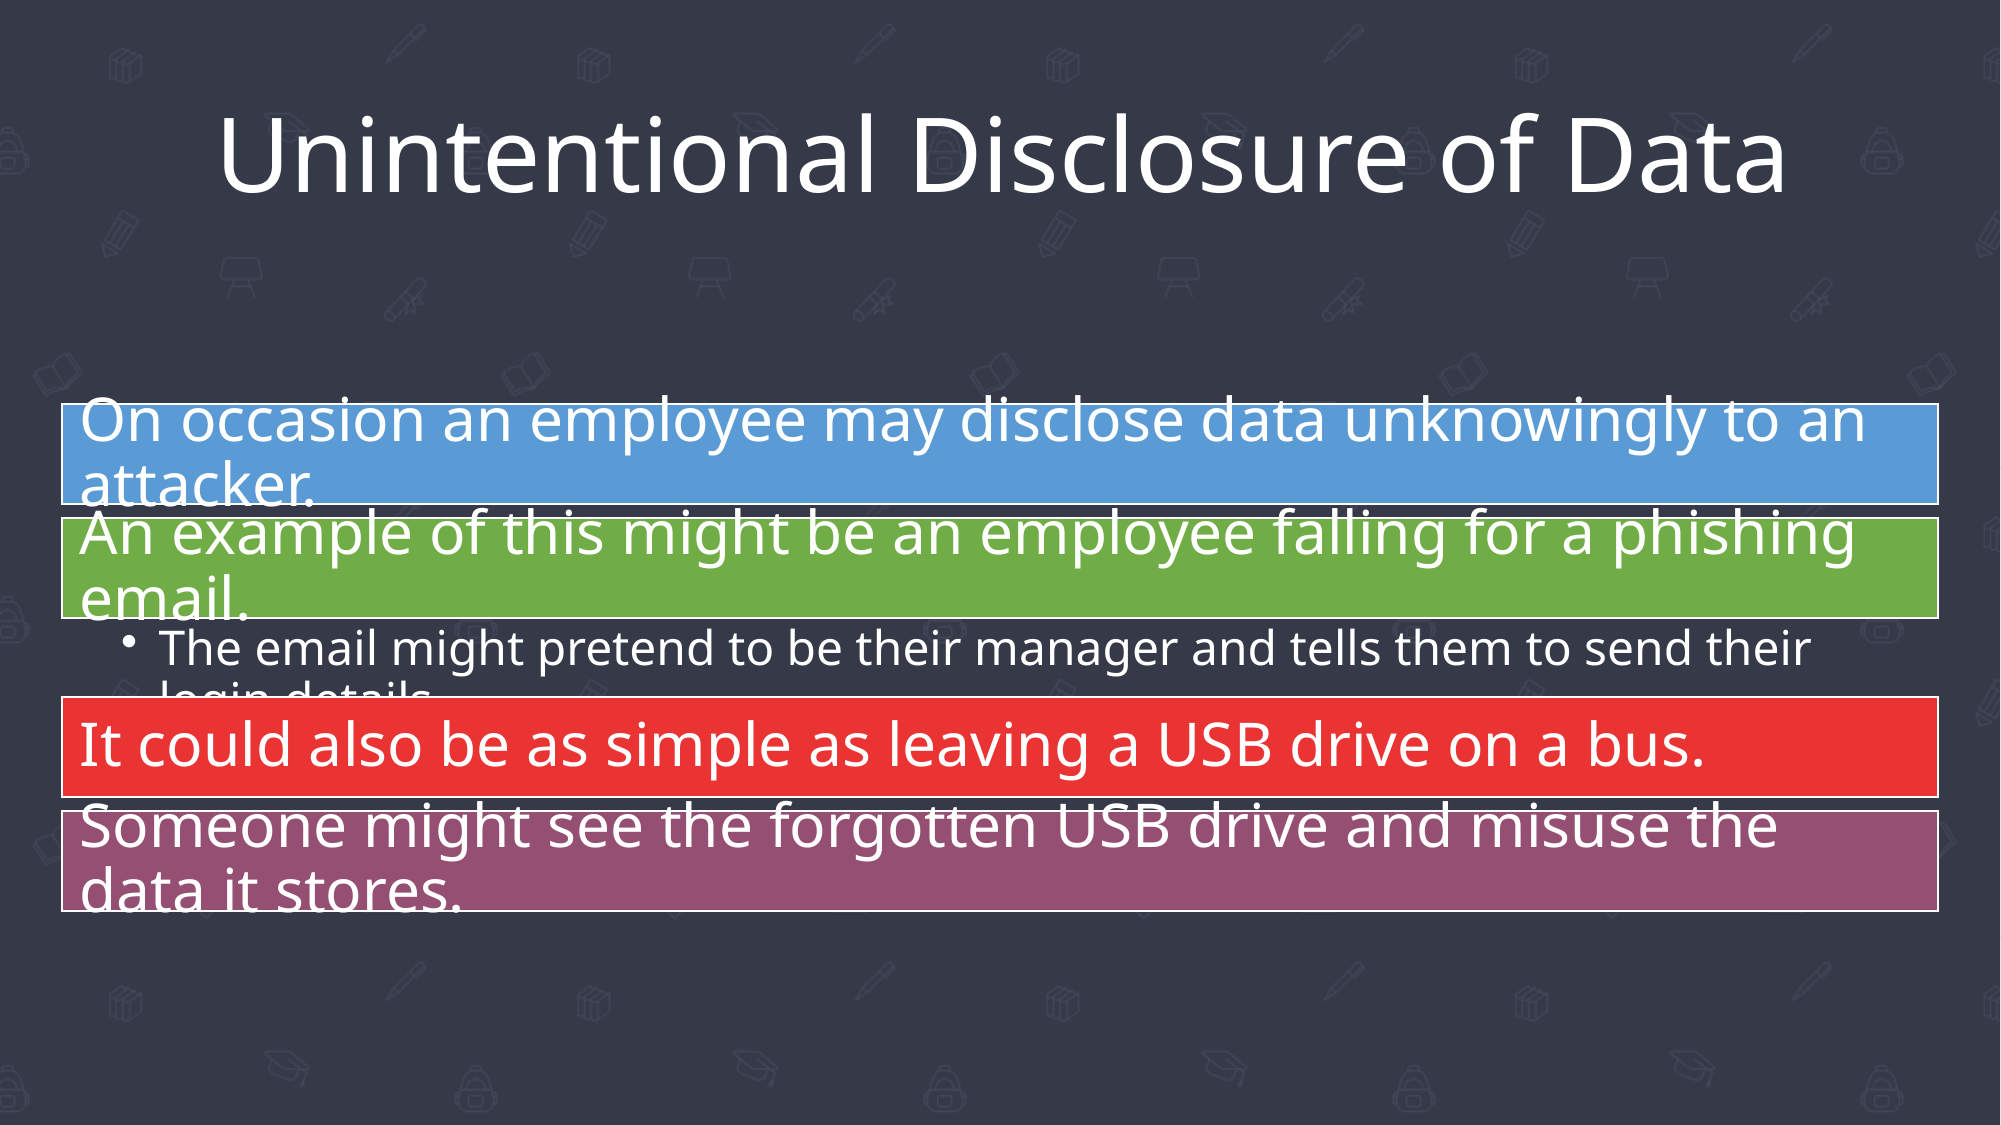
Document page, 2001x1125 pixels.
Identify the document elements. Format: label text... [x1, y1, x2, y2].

title Unintentional Disclosure of Data [140, 48, 1866, 270]
picture [0, 0, 2001, 1125]
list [61, 323, 1939, 992]
